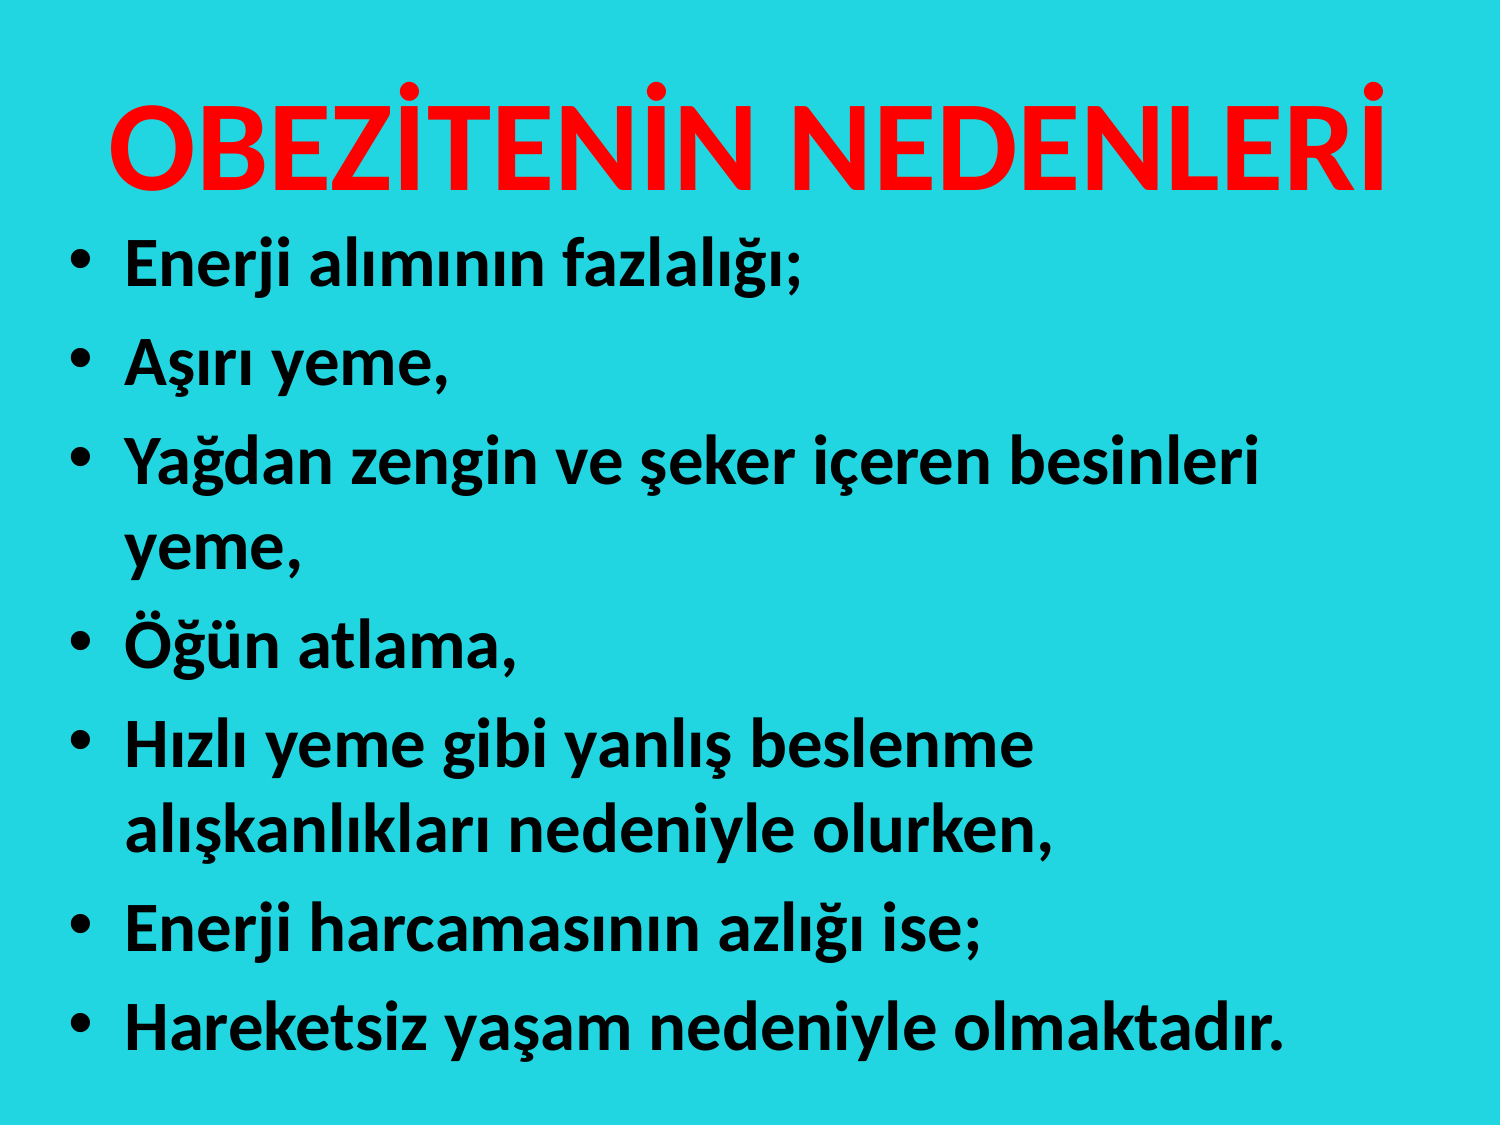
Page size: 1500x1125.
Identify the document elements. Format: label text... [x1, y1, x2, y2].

title OBEZİTENİN NEDENLERİ [75, 45, 1425, 208]
list Enerji alımının fazlalığı; Aşırı yeme, Yağdan zengin ve şeker içeren besinleri yeme, Öğün atlama, Hızlı yeme gibi yanlış beslenme alışkanlıkları nedeniyle olurken, Enerji harcamasının azlığı ise; Hareketsiz yaşam nedeniyle olmaktadır. [53, 208, 1436, 1125]
